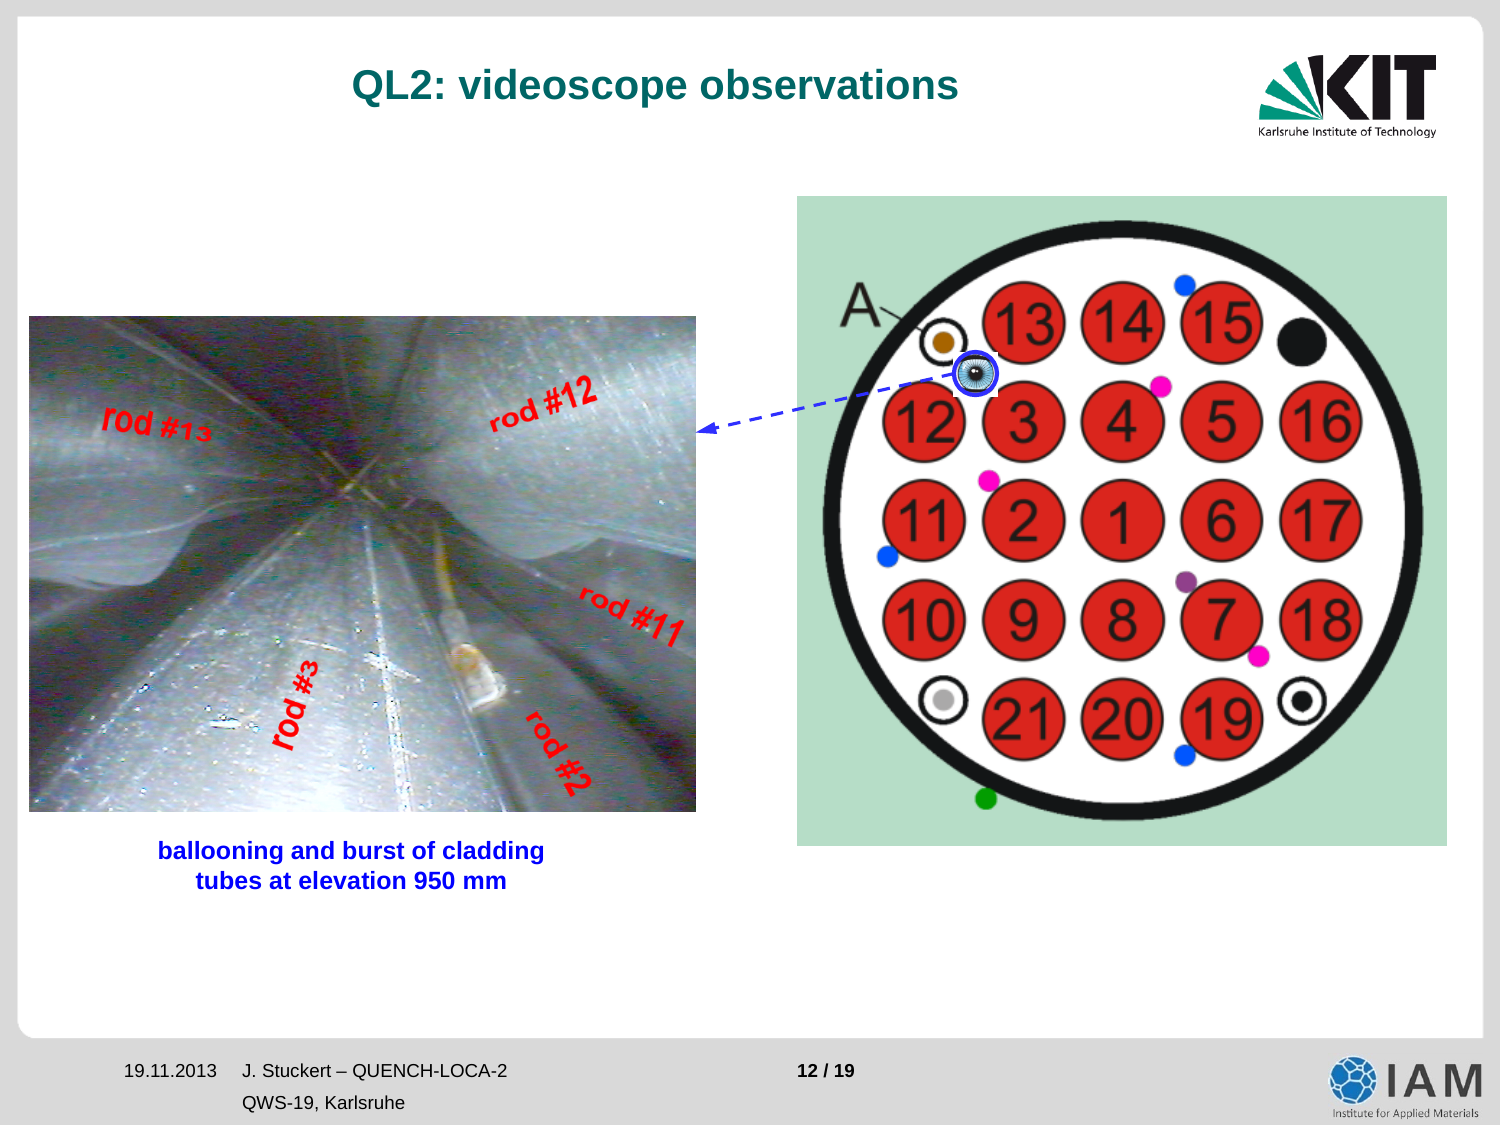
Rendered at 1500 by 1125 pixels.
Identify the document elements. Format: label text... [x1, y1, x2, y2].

text_box ballooning and burst of cladding tubes at elevation 950 mm [152, 834, 551, 895]
text_box QL2: videoscope observations [265, 54, 1058, 109]
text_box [695, 373, 955, 433]
picture [0, 0, 1500, 1125]
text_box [953, 351, 998, 397]
